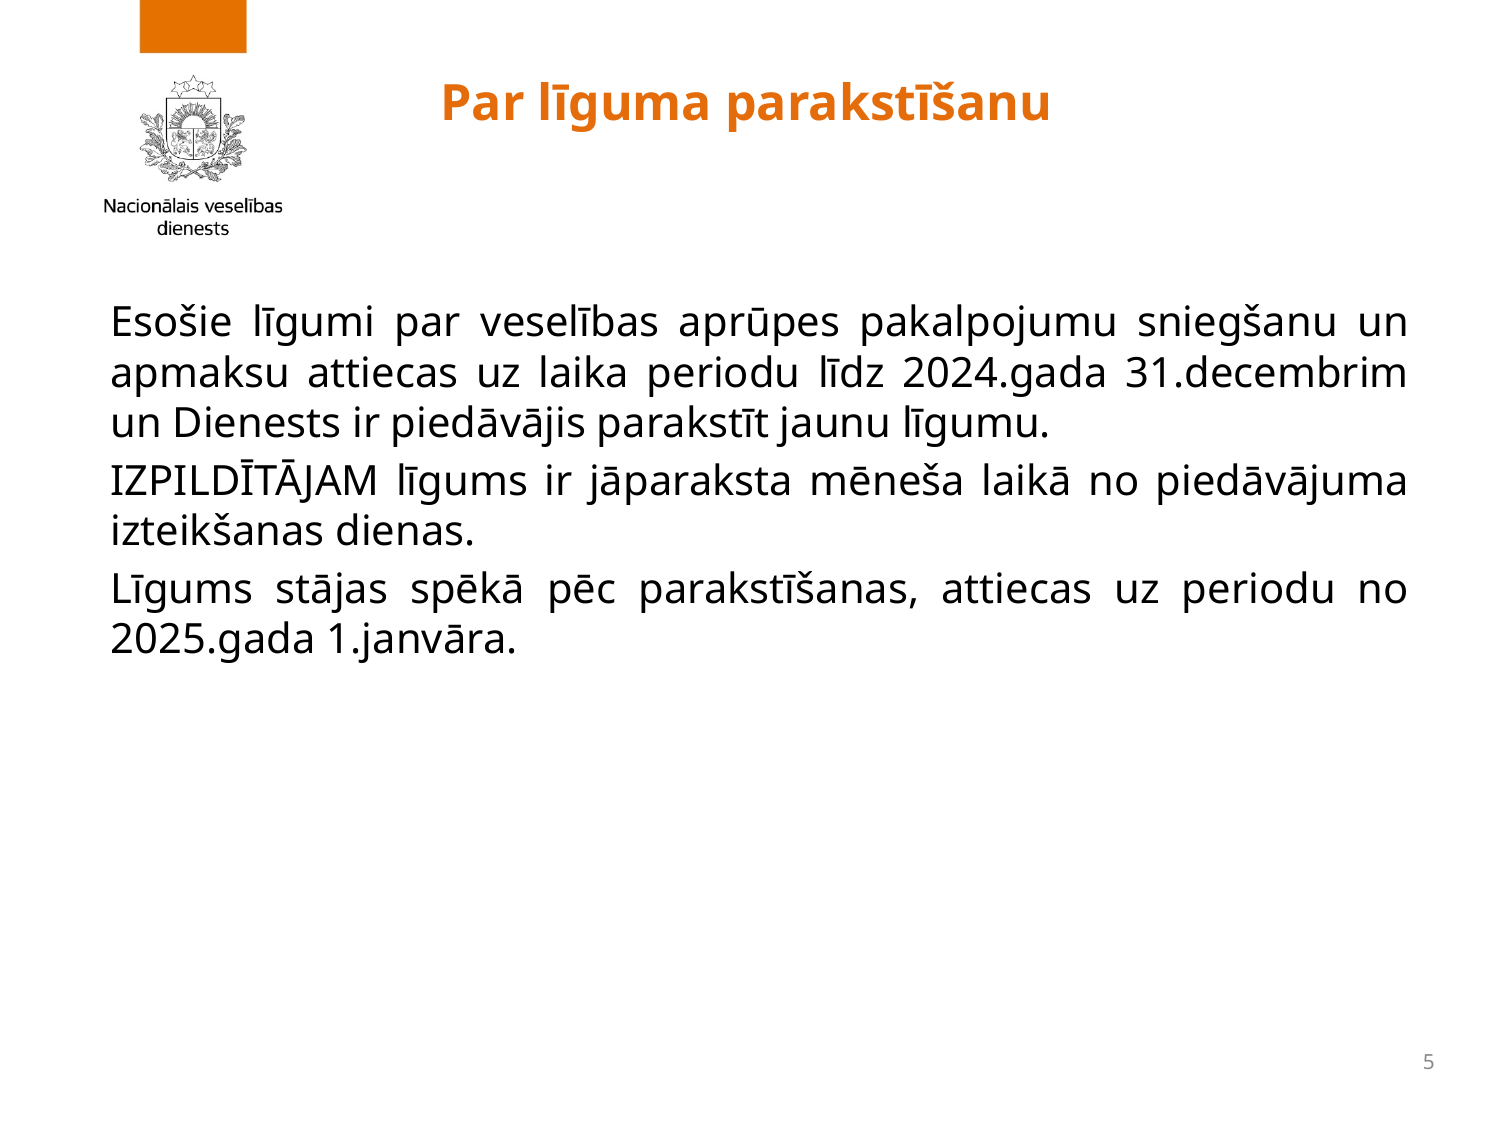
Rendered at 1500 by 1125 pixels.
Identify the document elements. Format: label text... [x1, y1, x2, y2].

list Esošie līgumi par veselības aprūpes pakalpojumu sniegšanu un apmaksu attiecas uz laika periodu līdz 2024.gada 31.decembrim un Dienests ir piedāvājis parakstīt jaunu līgumu. IZPILDĪTĀJAM līgums ir jāparaksta mēneša laikā no piedāvājuma izteikšanas dienas. Līgums stājas spēkā pēc parakstīšanas, attiecas uz periodu no 2025.gada 1.janvāra. [94, 287, 1425, 1005]
slide_number 5 [1400, 1037, 1450, 1088]
title Par līguma parakstīšanu [425, 62, 1425, 233]
picture [48, 0, 338, 321]
